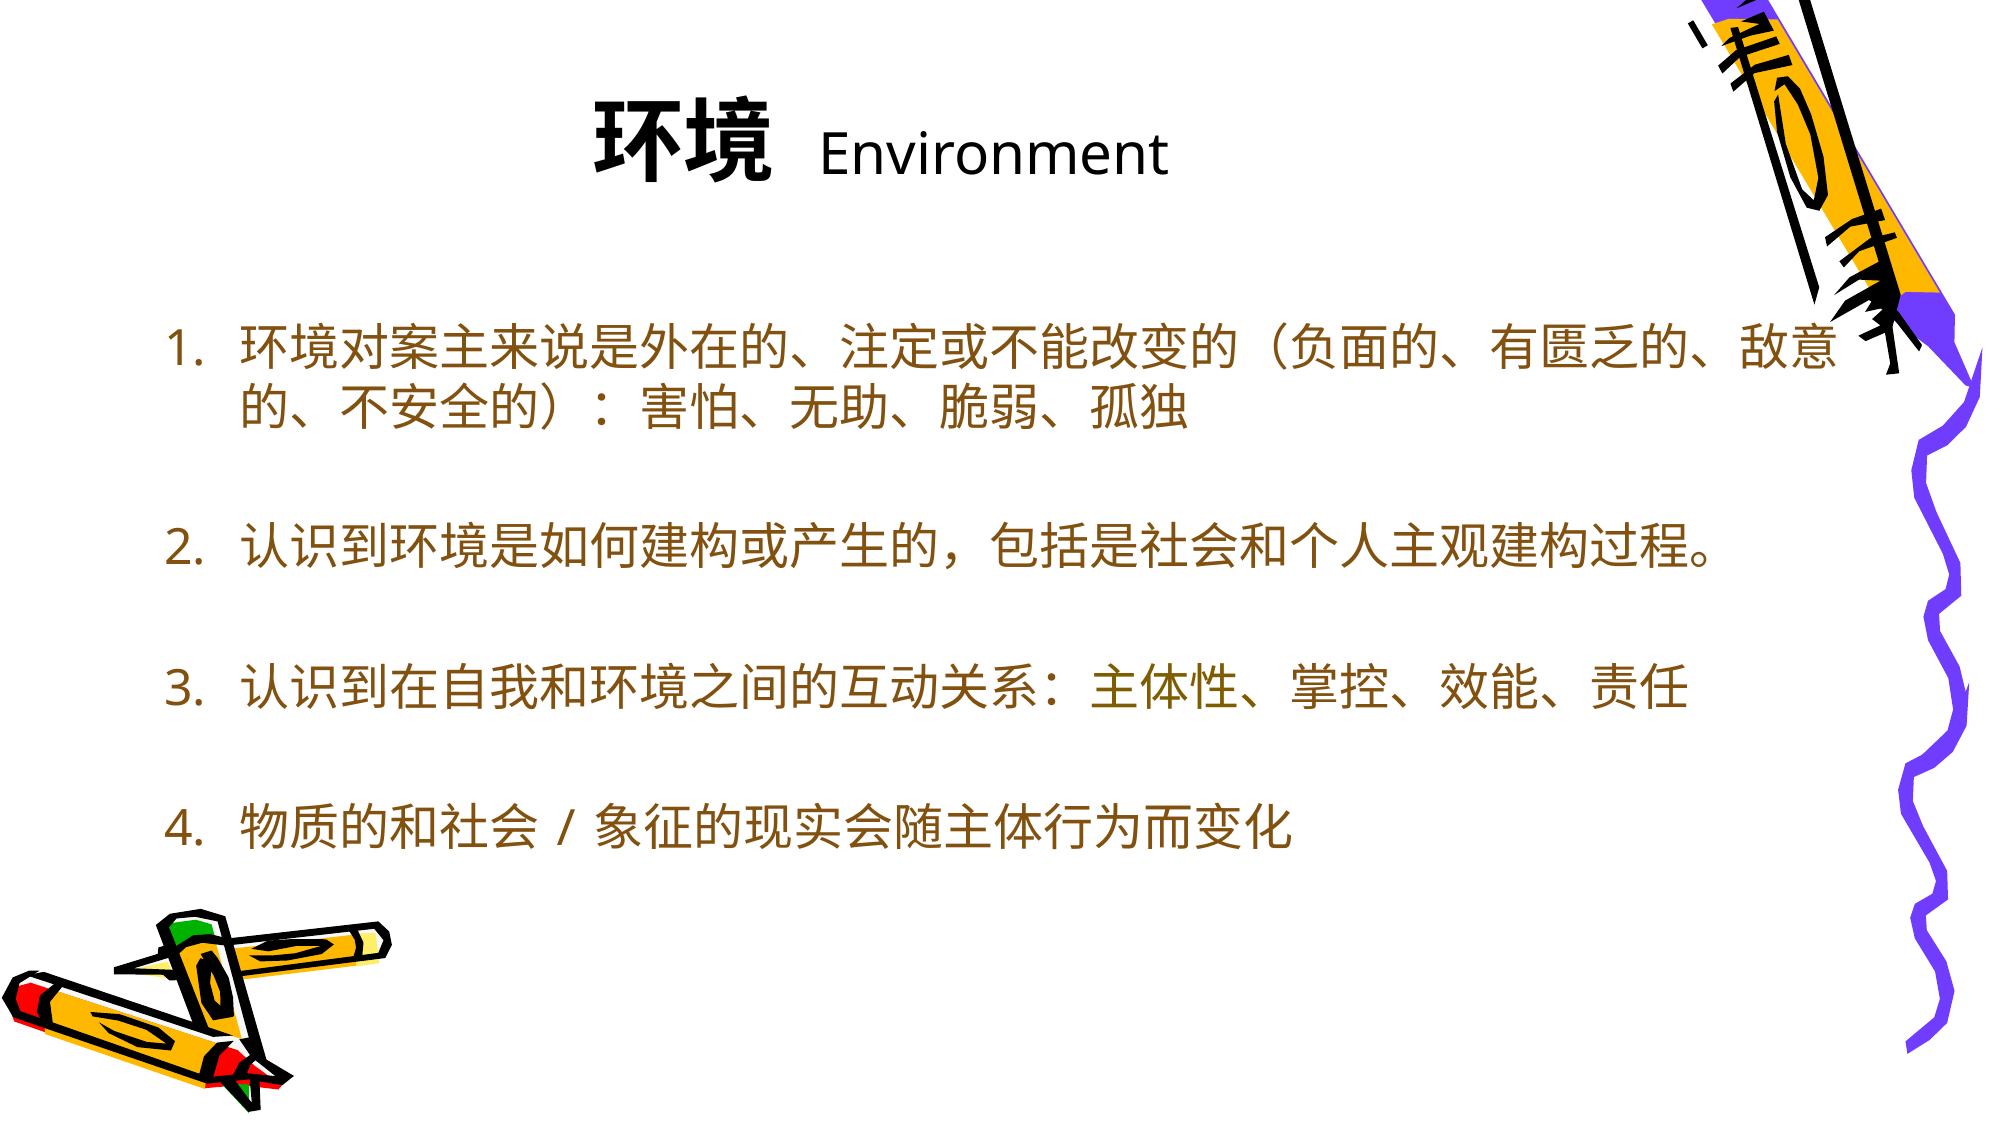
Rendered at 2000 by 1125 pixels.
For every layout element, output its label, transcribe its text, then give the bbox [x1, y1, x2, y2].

list 环境对案主来说是外在的、注定或不能改变的（负面的、有匮乏的、敌意的、不安全的）：害怕、无助、脆弱、孤独 认识到环境是如何建构或产生的，包括是社会和个人主观建构过程。 认识到在自我和环境之间的互动关系：主体性、掌控、效能、责任 物质的和社会/象征的现实会随主体行为而变化 [149, 237, 1858, 888]
title 环境 Environment [149, 74, 1613, 201]
